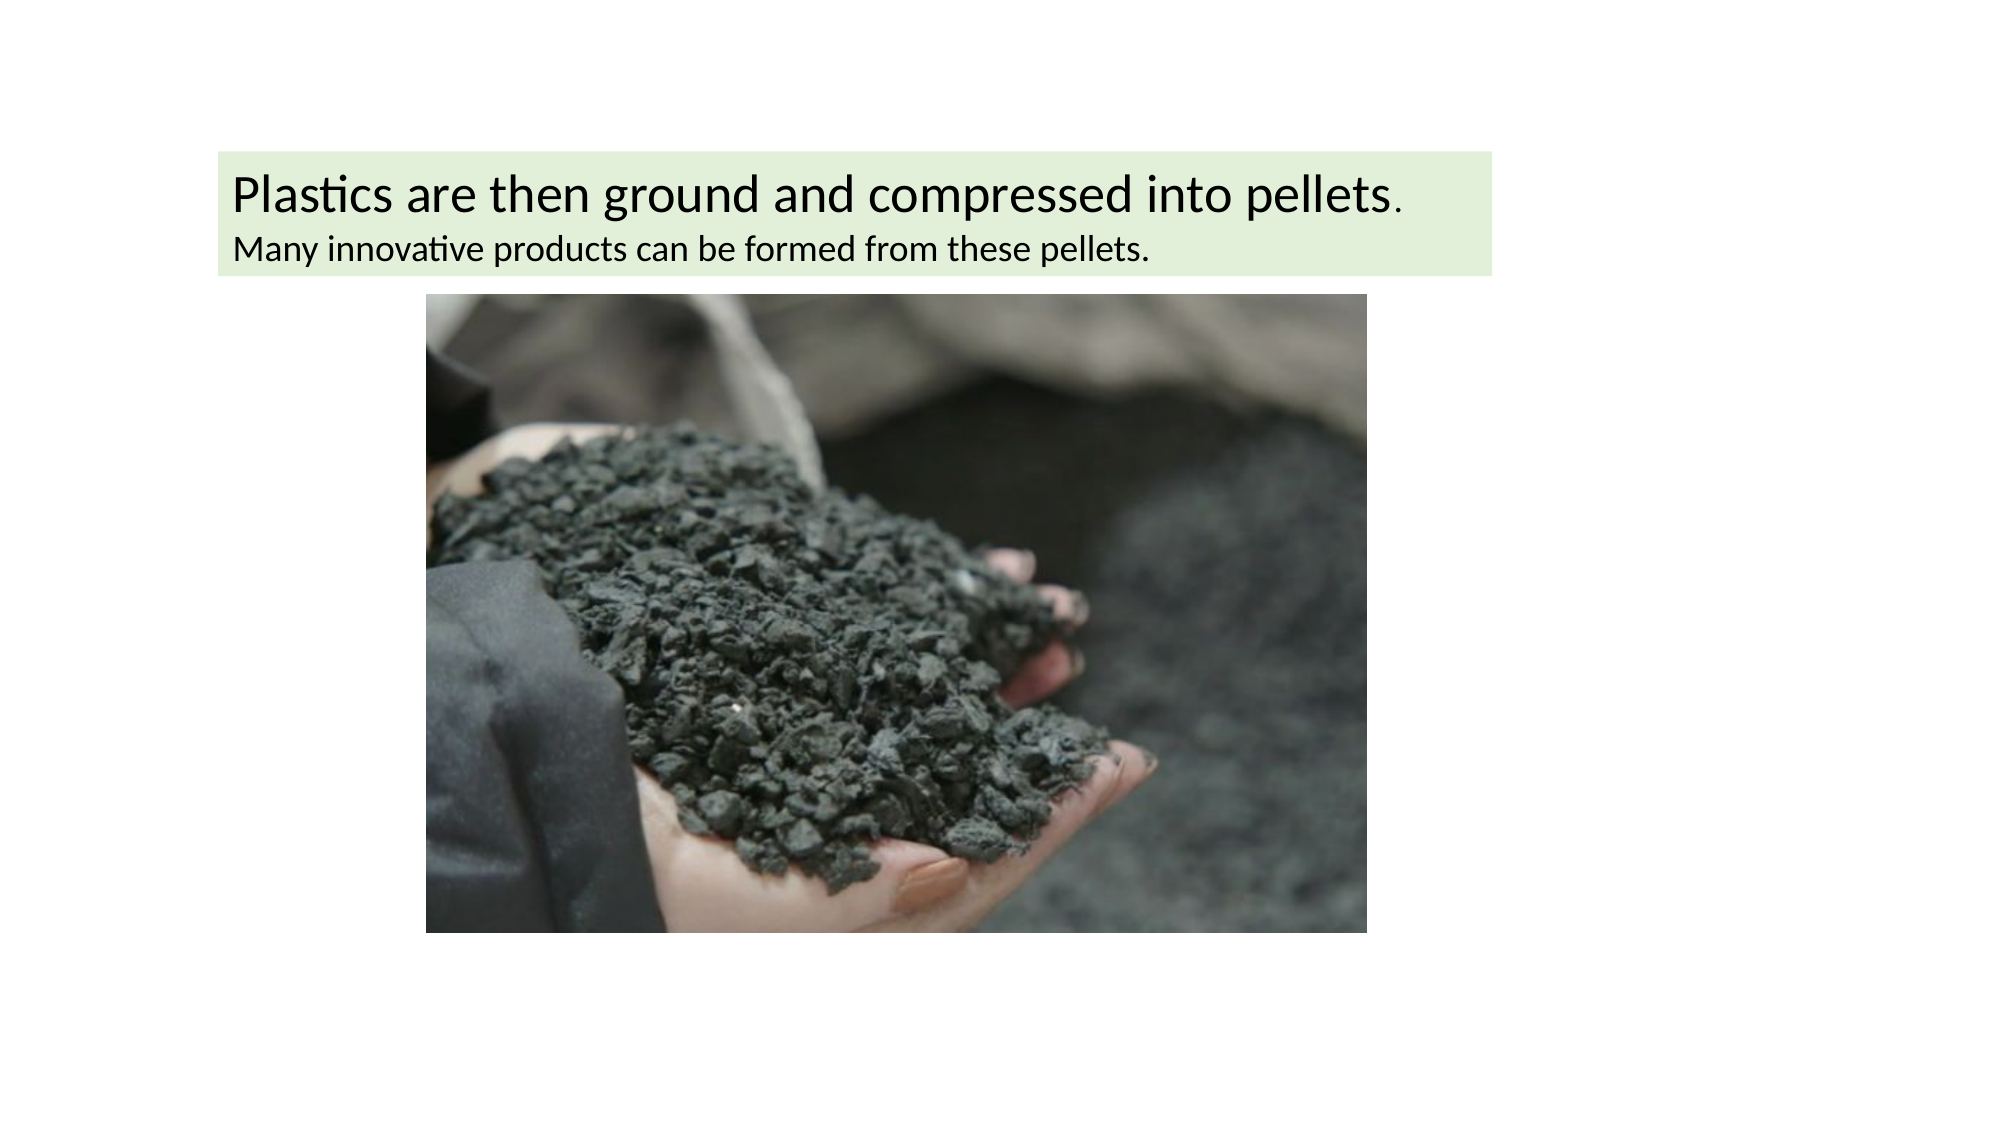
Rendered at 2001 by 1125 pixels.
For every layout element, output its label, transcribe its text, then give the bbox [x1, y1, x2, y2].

picture [426, 294, 1367, 933]
text_box Plastics are then ground and compressed into pellets. Many innovative products can be formed from these pellets. [218, 151, 1493, 277]
